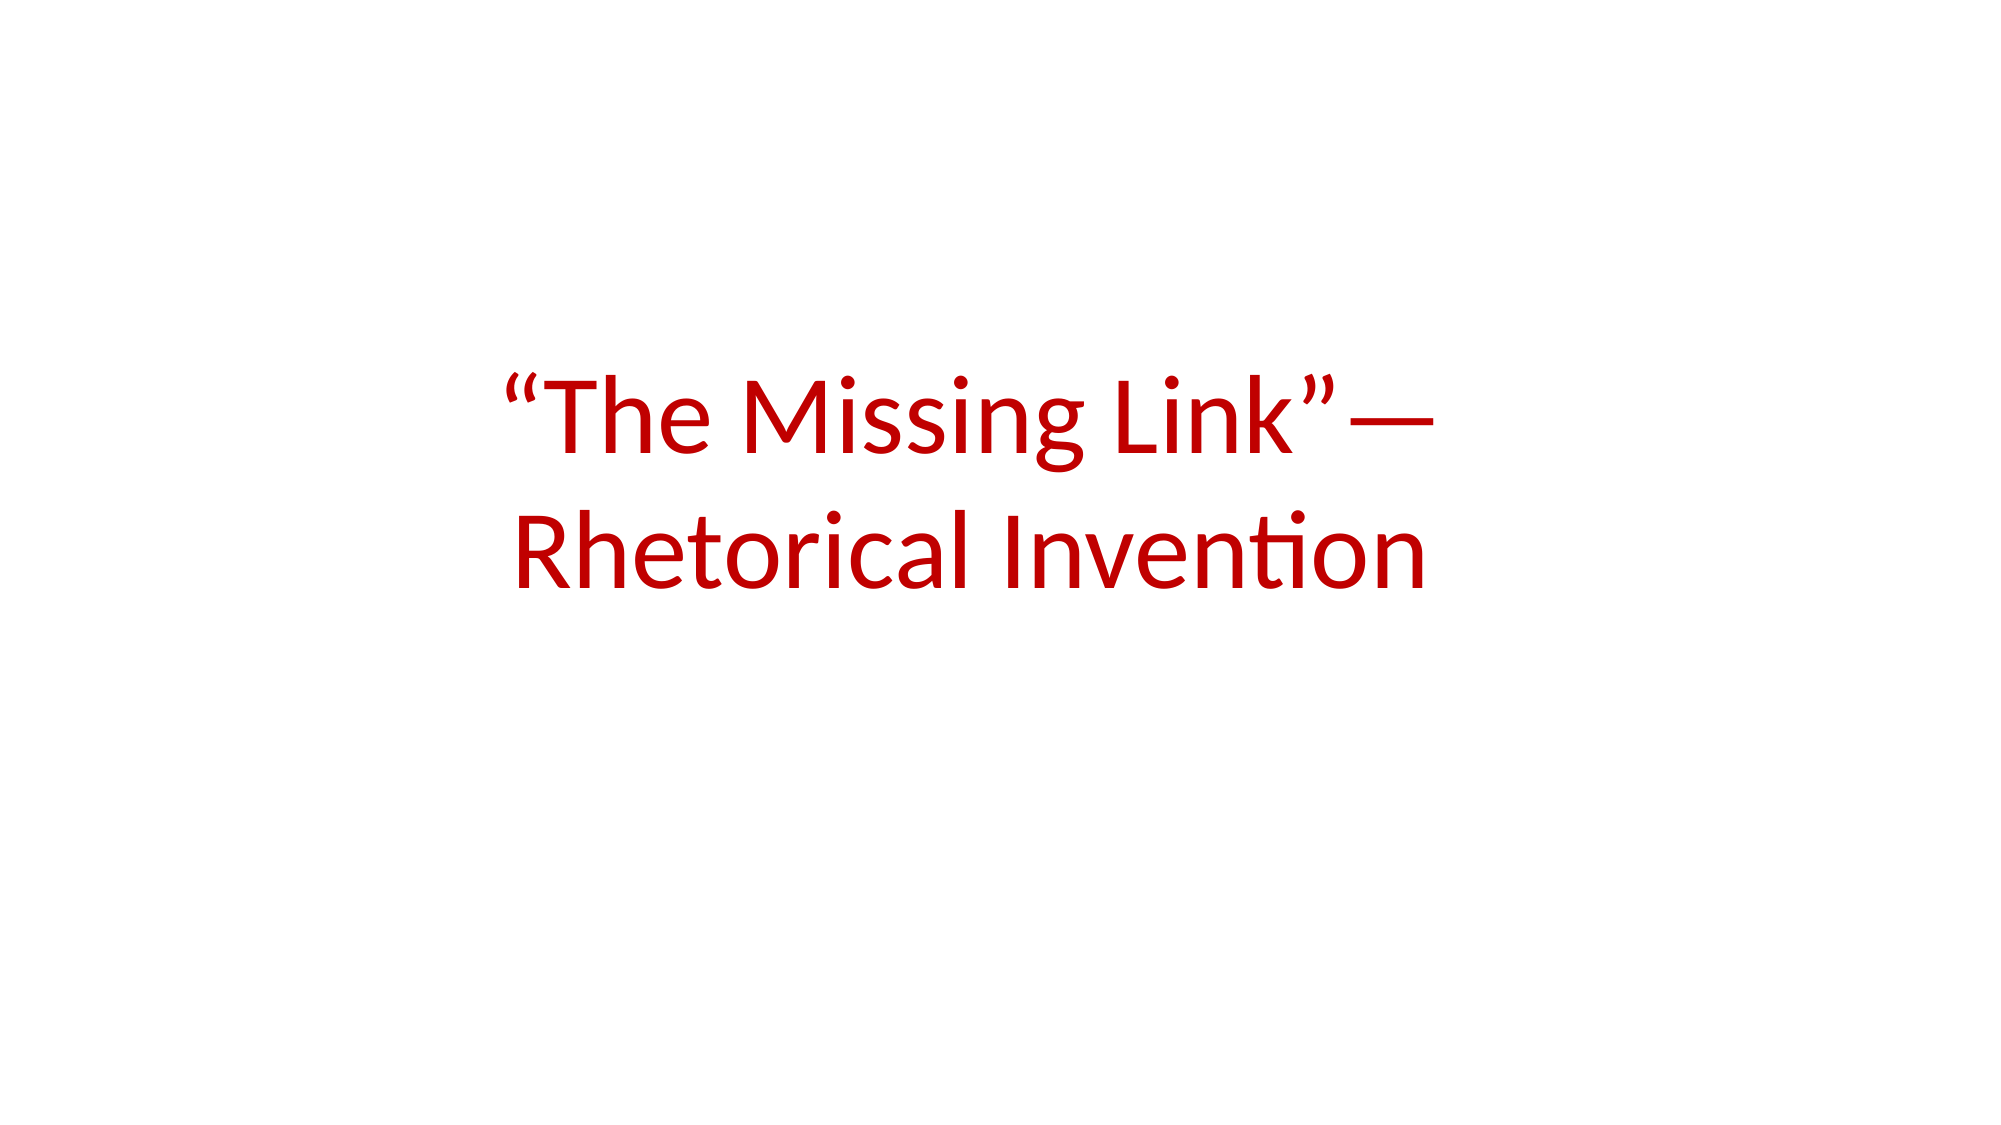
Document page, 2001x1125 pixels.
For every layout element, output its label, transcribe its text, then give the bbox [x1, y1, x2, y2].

text_box “The Missing Link”— Rhetorical Invention [196, 333, 1745, 619]
